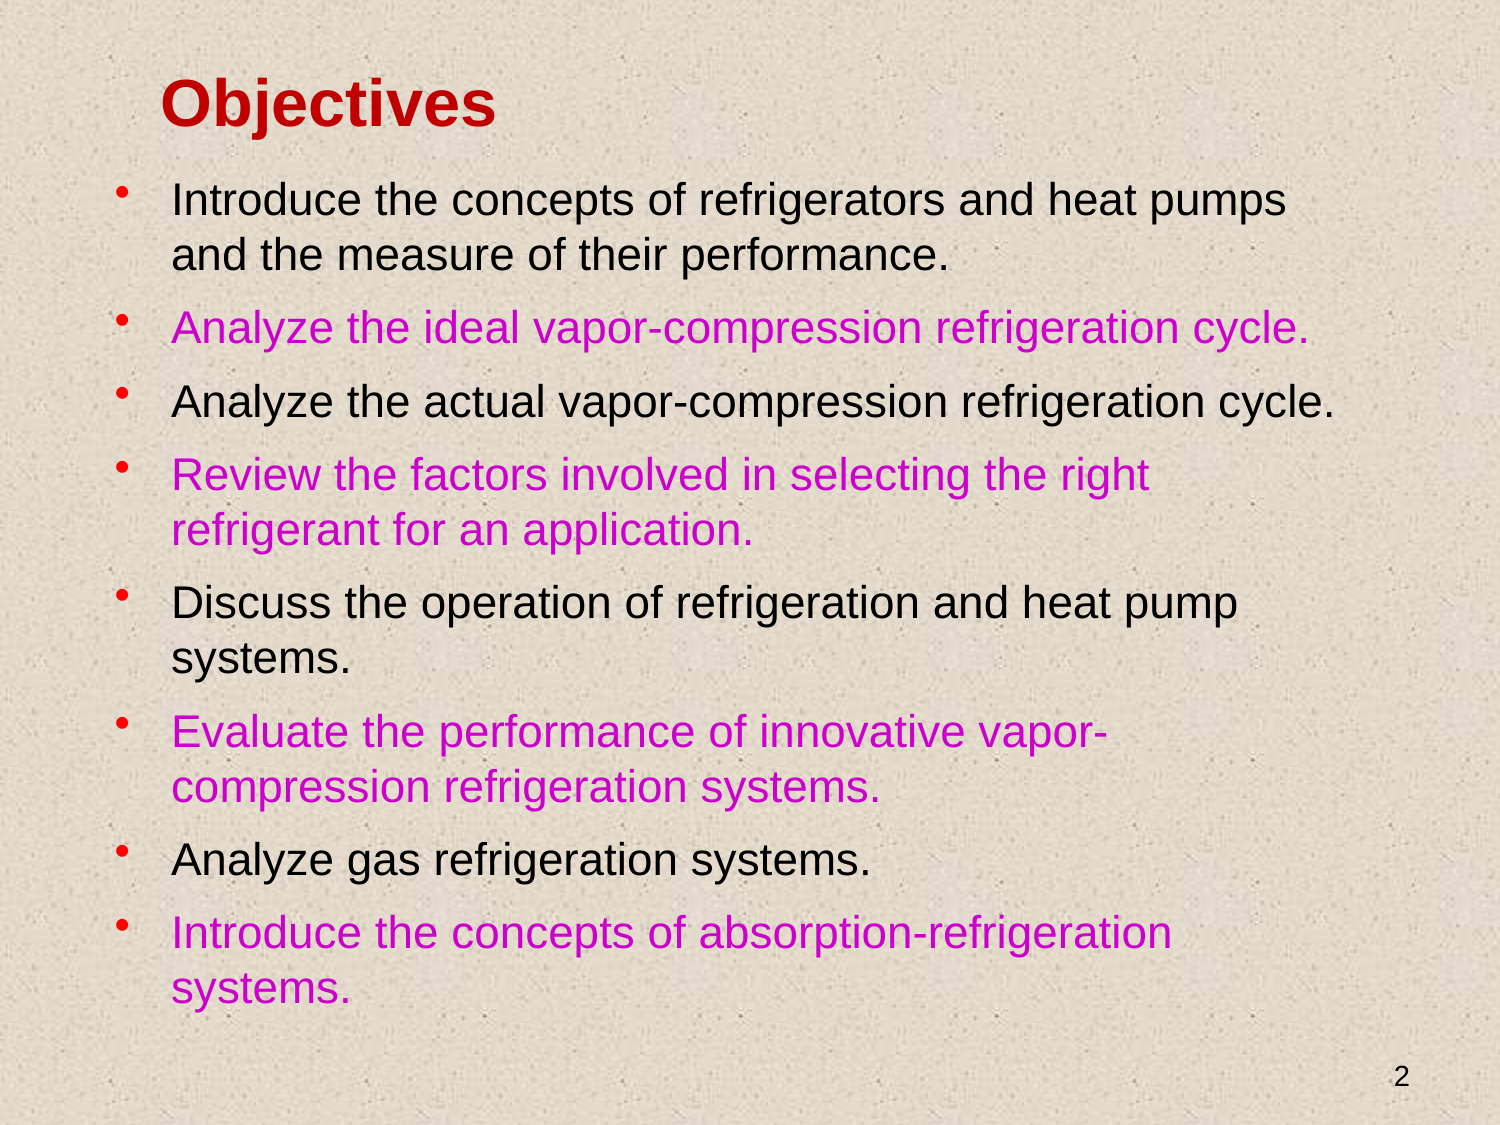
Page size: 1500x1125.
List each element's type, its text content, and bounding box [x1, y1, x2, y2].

text_box Objectives [145, 52, 513, 148]
text_box Introduce the concepts of refrigerators and heat pumps and the measure of their performance. Analyze the ideal vapor-compression refrigeration cycle. Analyze the actual vapor-compression refrigeration cycle. Review the factors involved in selecting the right refrigerant for an application. Discuss the operation of refrigeration and heat pump systems. Evaluate the performance of innovative vapor-compression refrigeration systems. Analyze gas refrigeration systems. Introduce the concepts of absorption-refrigeration systems. [99, 162, 1363, 1021]
slide_number 2 [1074, 1049, 1426, 1103]
picture [0, 0, 1500, 1125]
